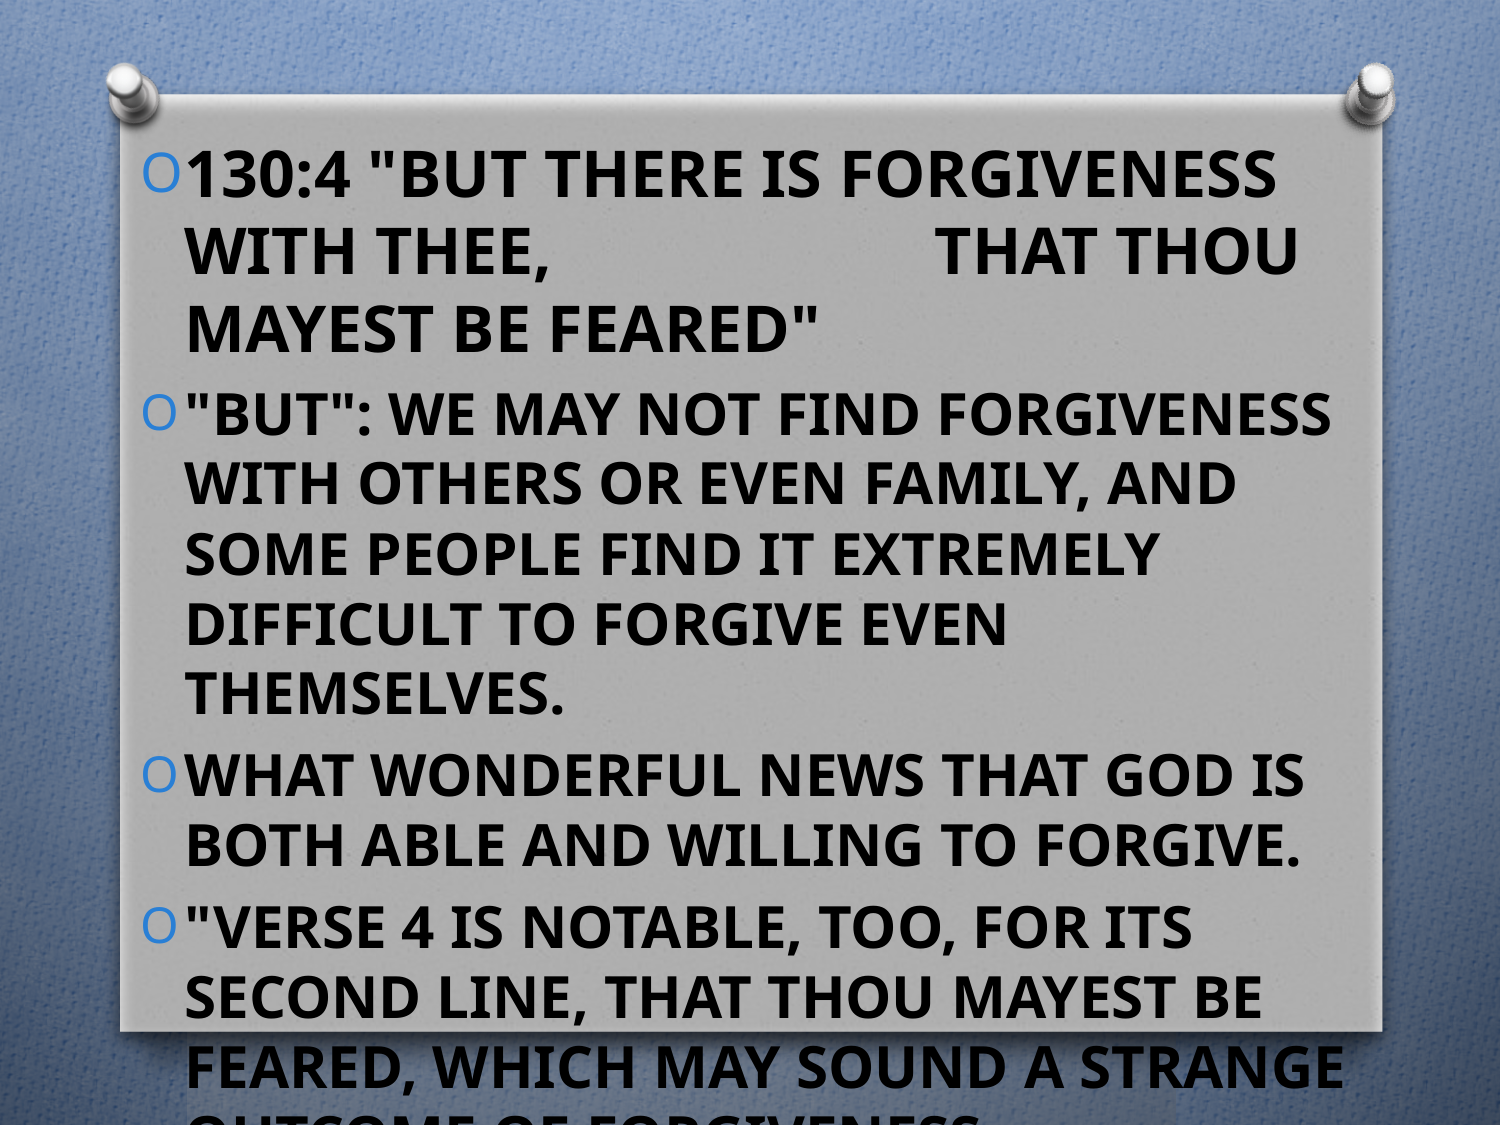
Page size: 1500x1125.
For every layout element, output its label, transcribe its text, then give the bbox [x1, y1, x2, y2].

picture [1317, 35, 1439, 147]
list 130:4 "But there is forgiveness with Thee, that Thou mayest be feared" "But": We may not find forgiveness with others or even family, and some people find it extremely difficult to forgive even themselves. What wonderful news that God is both able and willing to forgive. "Verse 4 is notable, too, for its second line, that Thou mayest be feared, which may sound a strange outcome of forgiveness. [124, 124, 1376, 1026]
picture [75, 30, 197, 136]
